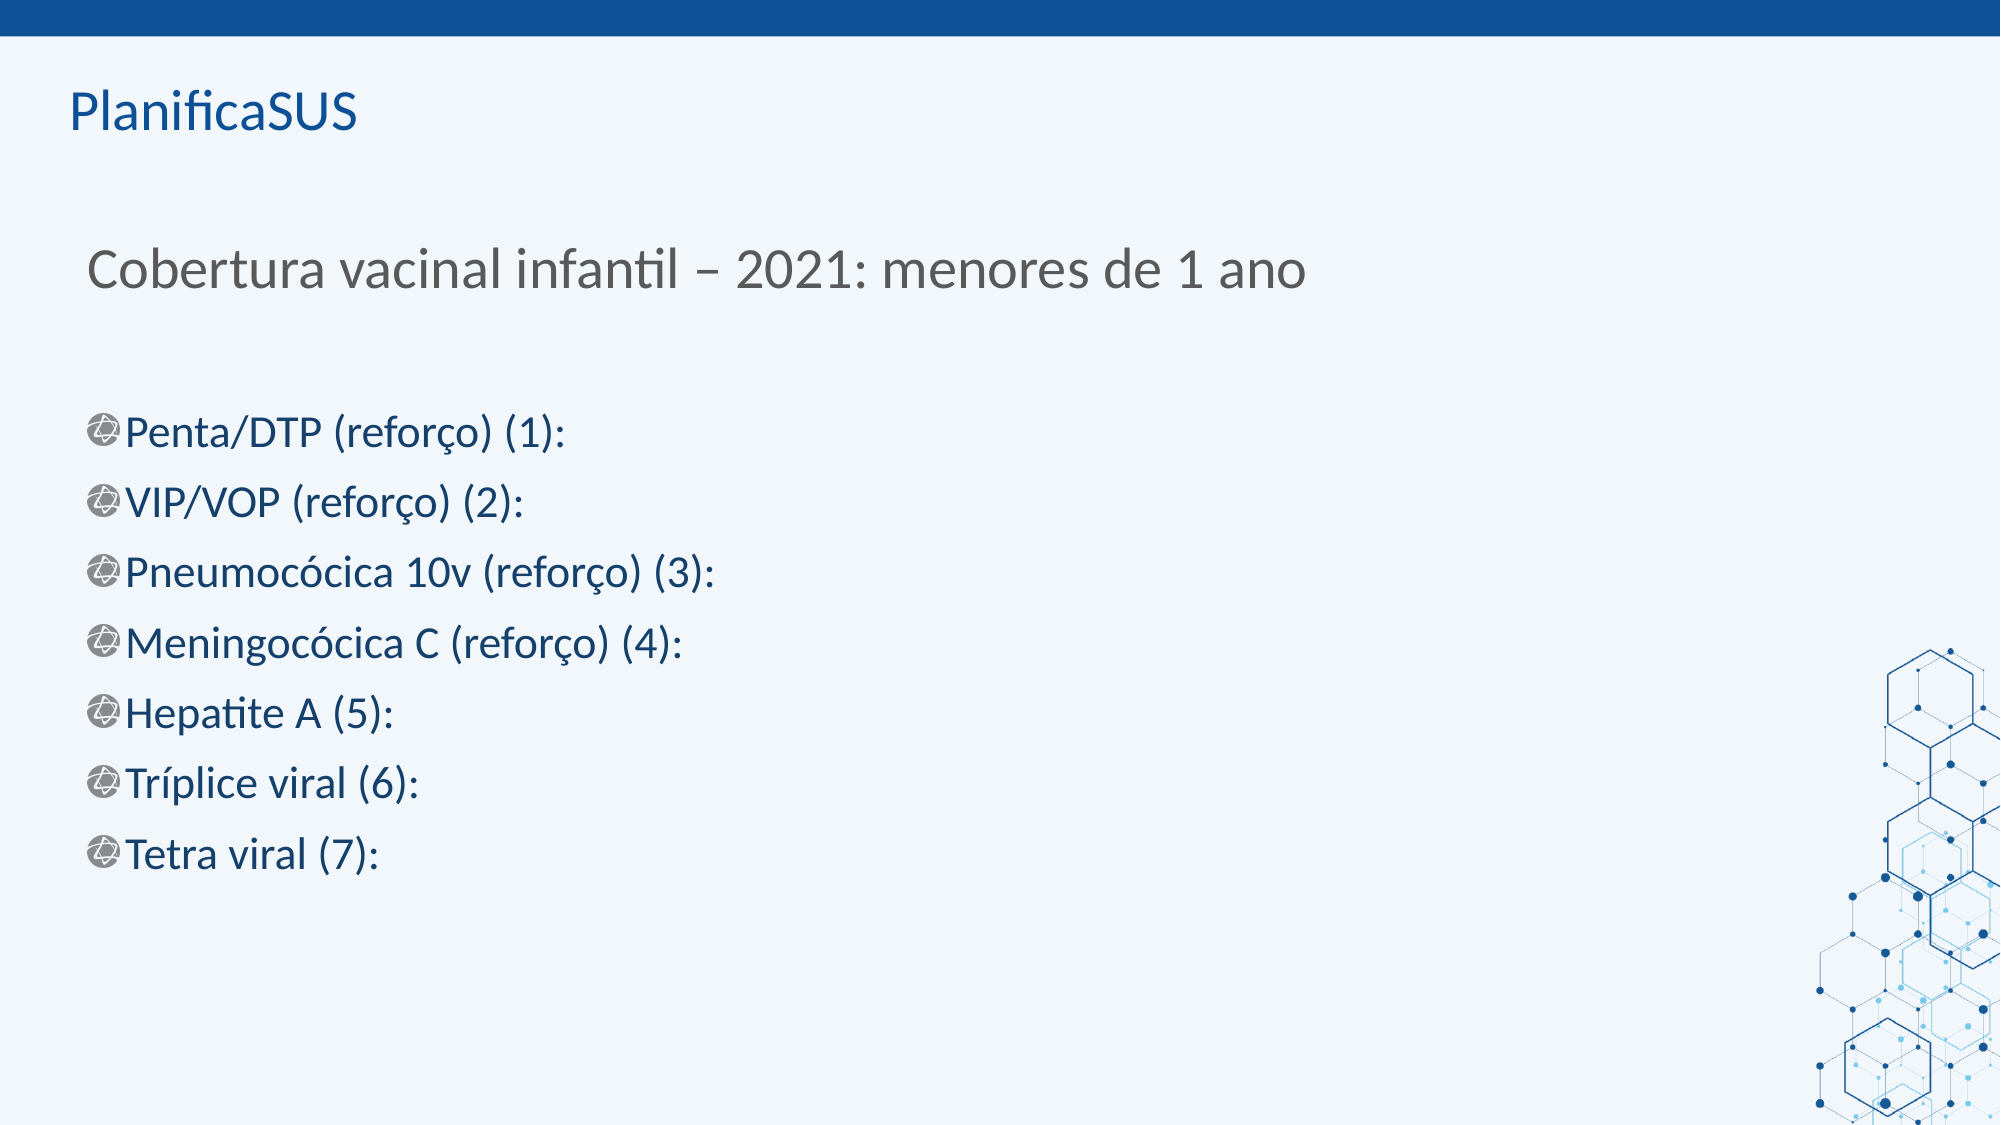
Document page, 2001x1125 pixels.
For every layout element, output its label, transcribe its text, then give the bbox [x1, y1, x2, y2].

title Cobertura vacinal infantil – 2021: menores de 1 ano [72, 160, 1722, 379]
list Penta/DTP (reforço) (1): VIP/VOP (reforço) (2): Pneumocócica 10v (reforço) (3): Meningocócica C (reforço) (4): Hepatite A (5): Tríplice viral (6): Tetra viral (7): [72, 400, 1722, 999]
picture [87, 765, 120, 798]
picture [87, 694, 120, 728]
picture [87, 835, 120, 868]
picture [87, 413, 120, 446]
picture [87, 484, 120, 517]
picture [87, 624, 120, 657]
picture [1793, 648, 2001, 1125]
picture [87, 554, 120, 587]
